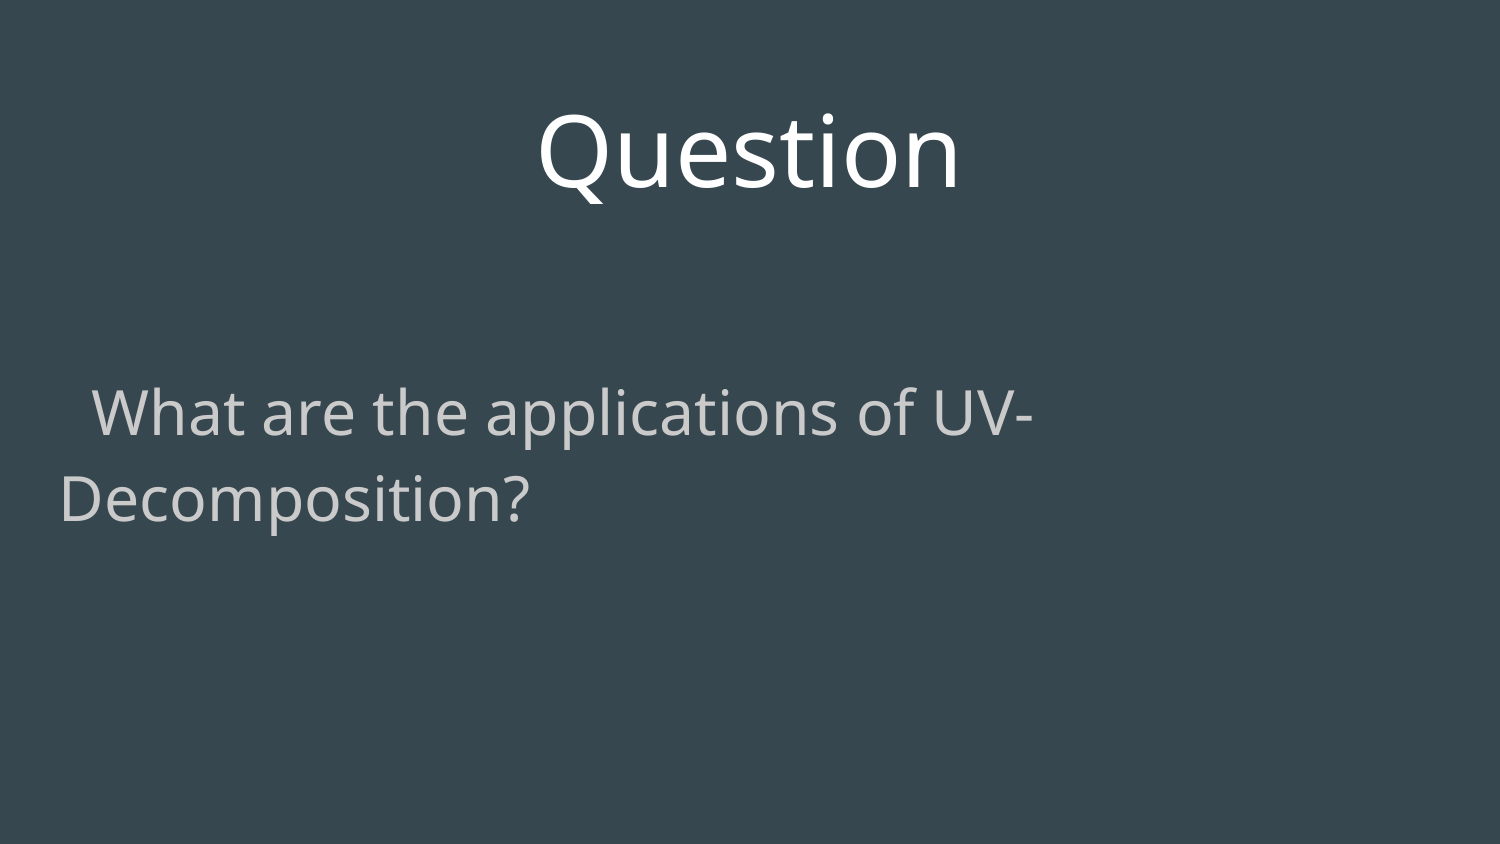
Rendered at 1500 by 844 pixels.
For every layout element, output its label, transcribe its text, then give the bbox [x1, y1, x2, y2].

title Question [51, 72, 1449, 167]
list What are the applications of UV-Decomposition? [43, 227, 1442, 788]
